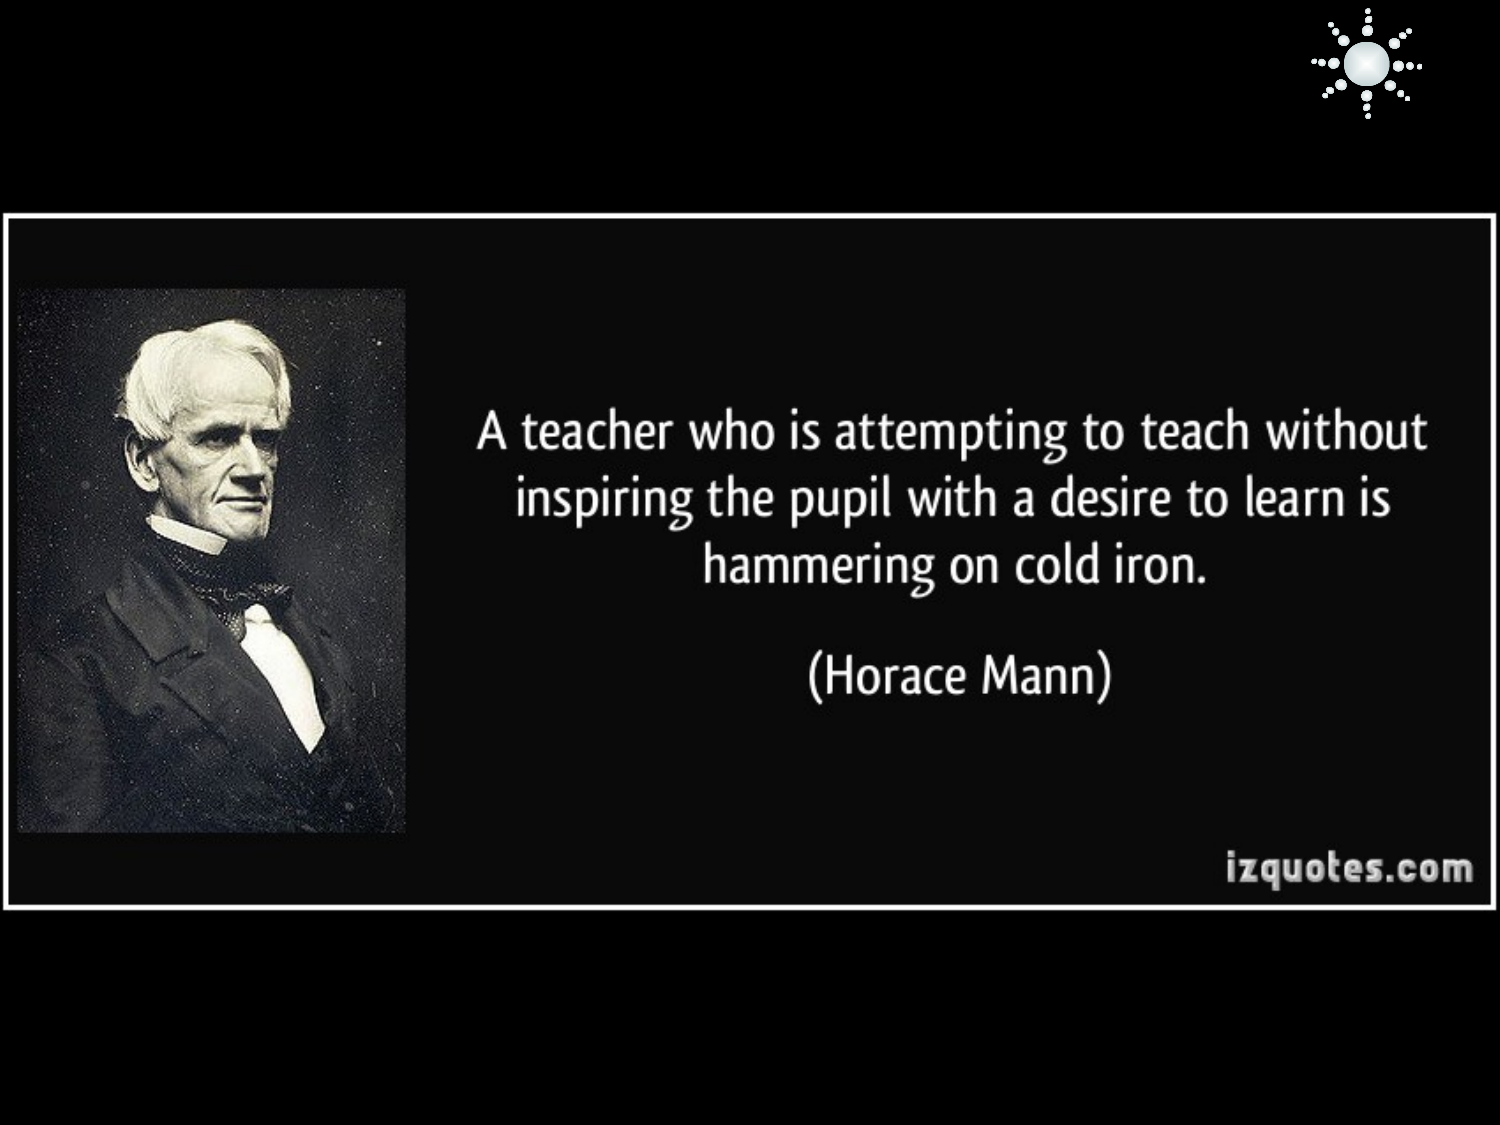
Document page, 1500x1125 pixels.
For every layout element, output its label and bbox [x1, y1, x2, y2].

picture [0, 210, 1500, 915]
